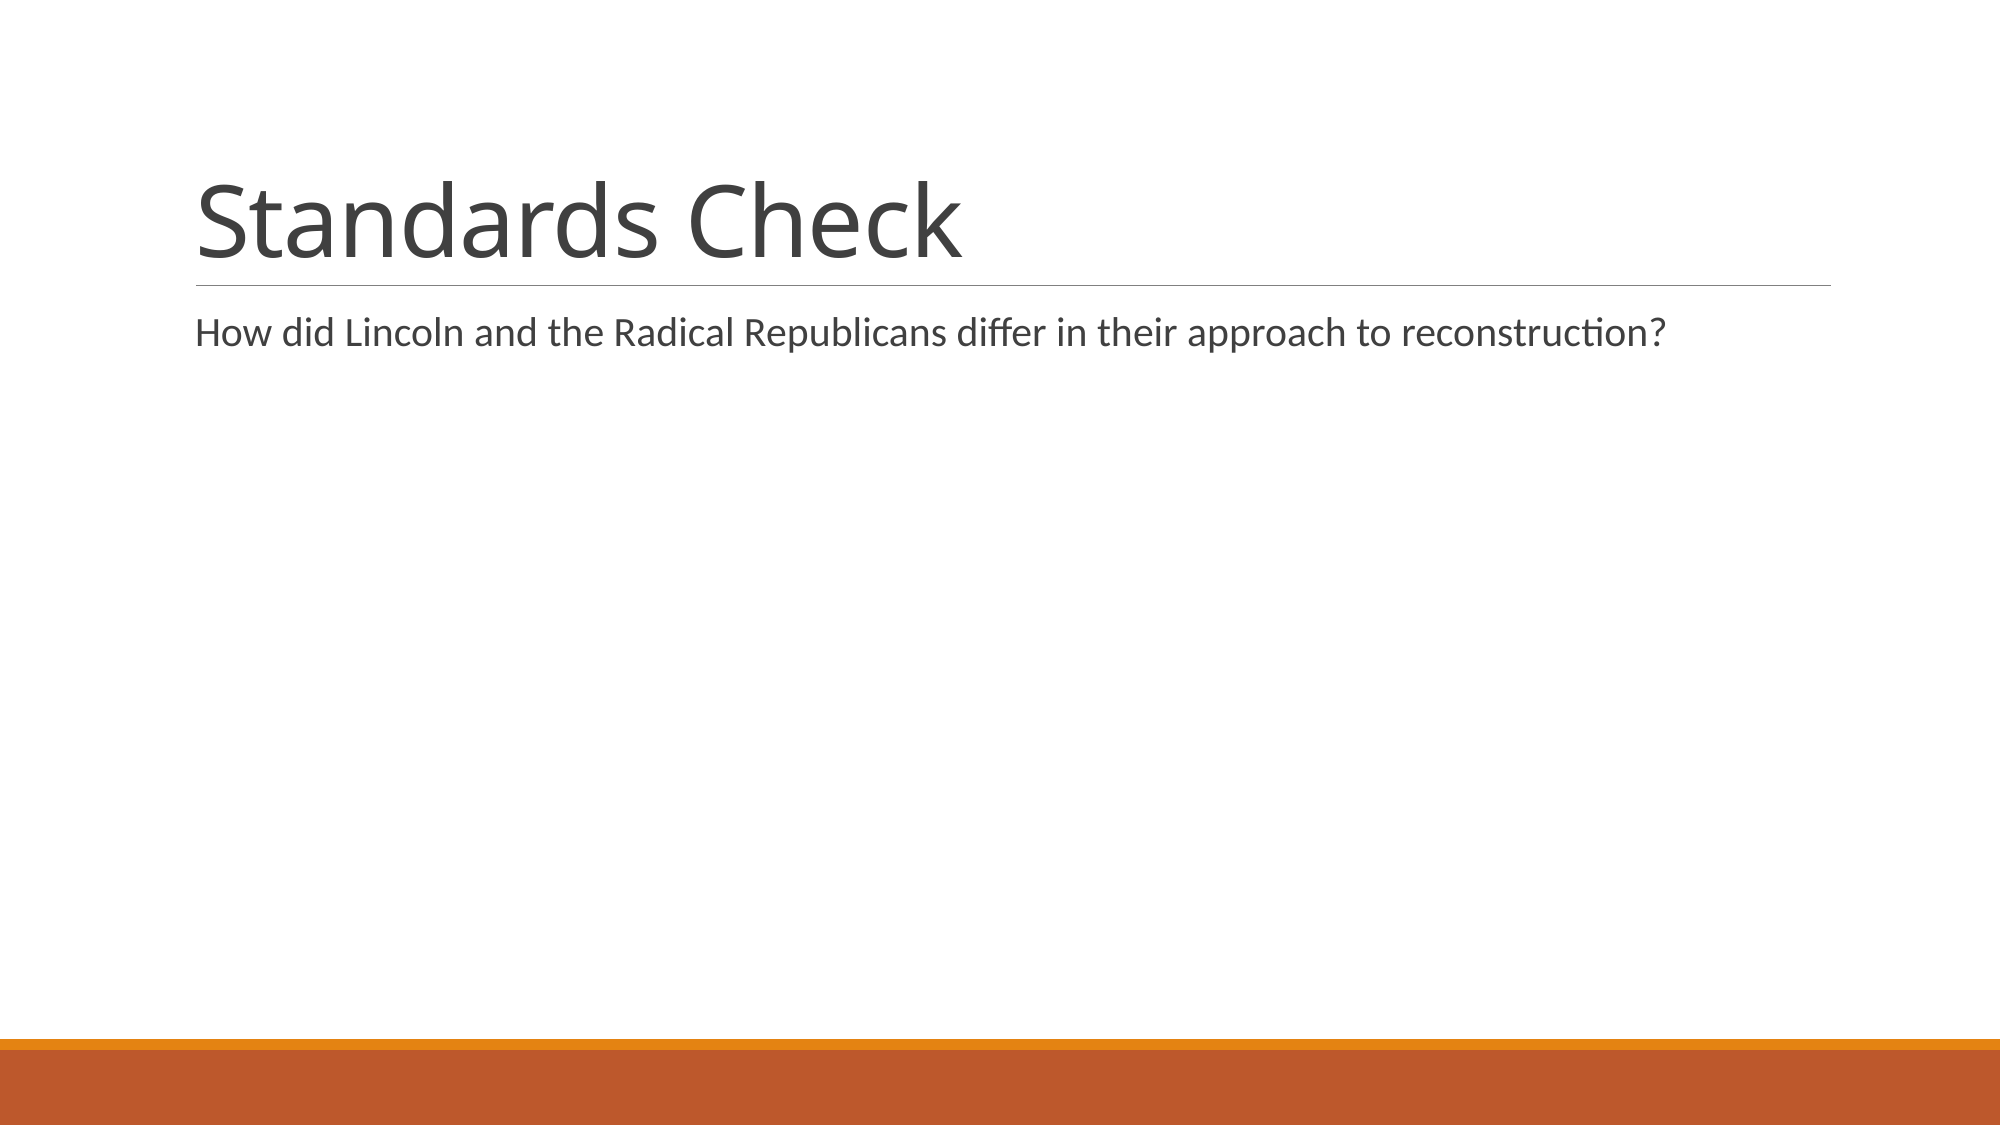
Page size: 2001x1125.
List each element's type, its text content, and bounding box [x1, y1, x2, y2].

title Standards Check [180, 47, 1830, 285]
list How did Lincoln and the Radical Republicans differ in their approach to reconstruction? [180, 302, 1830, 963]
